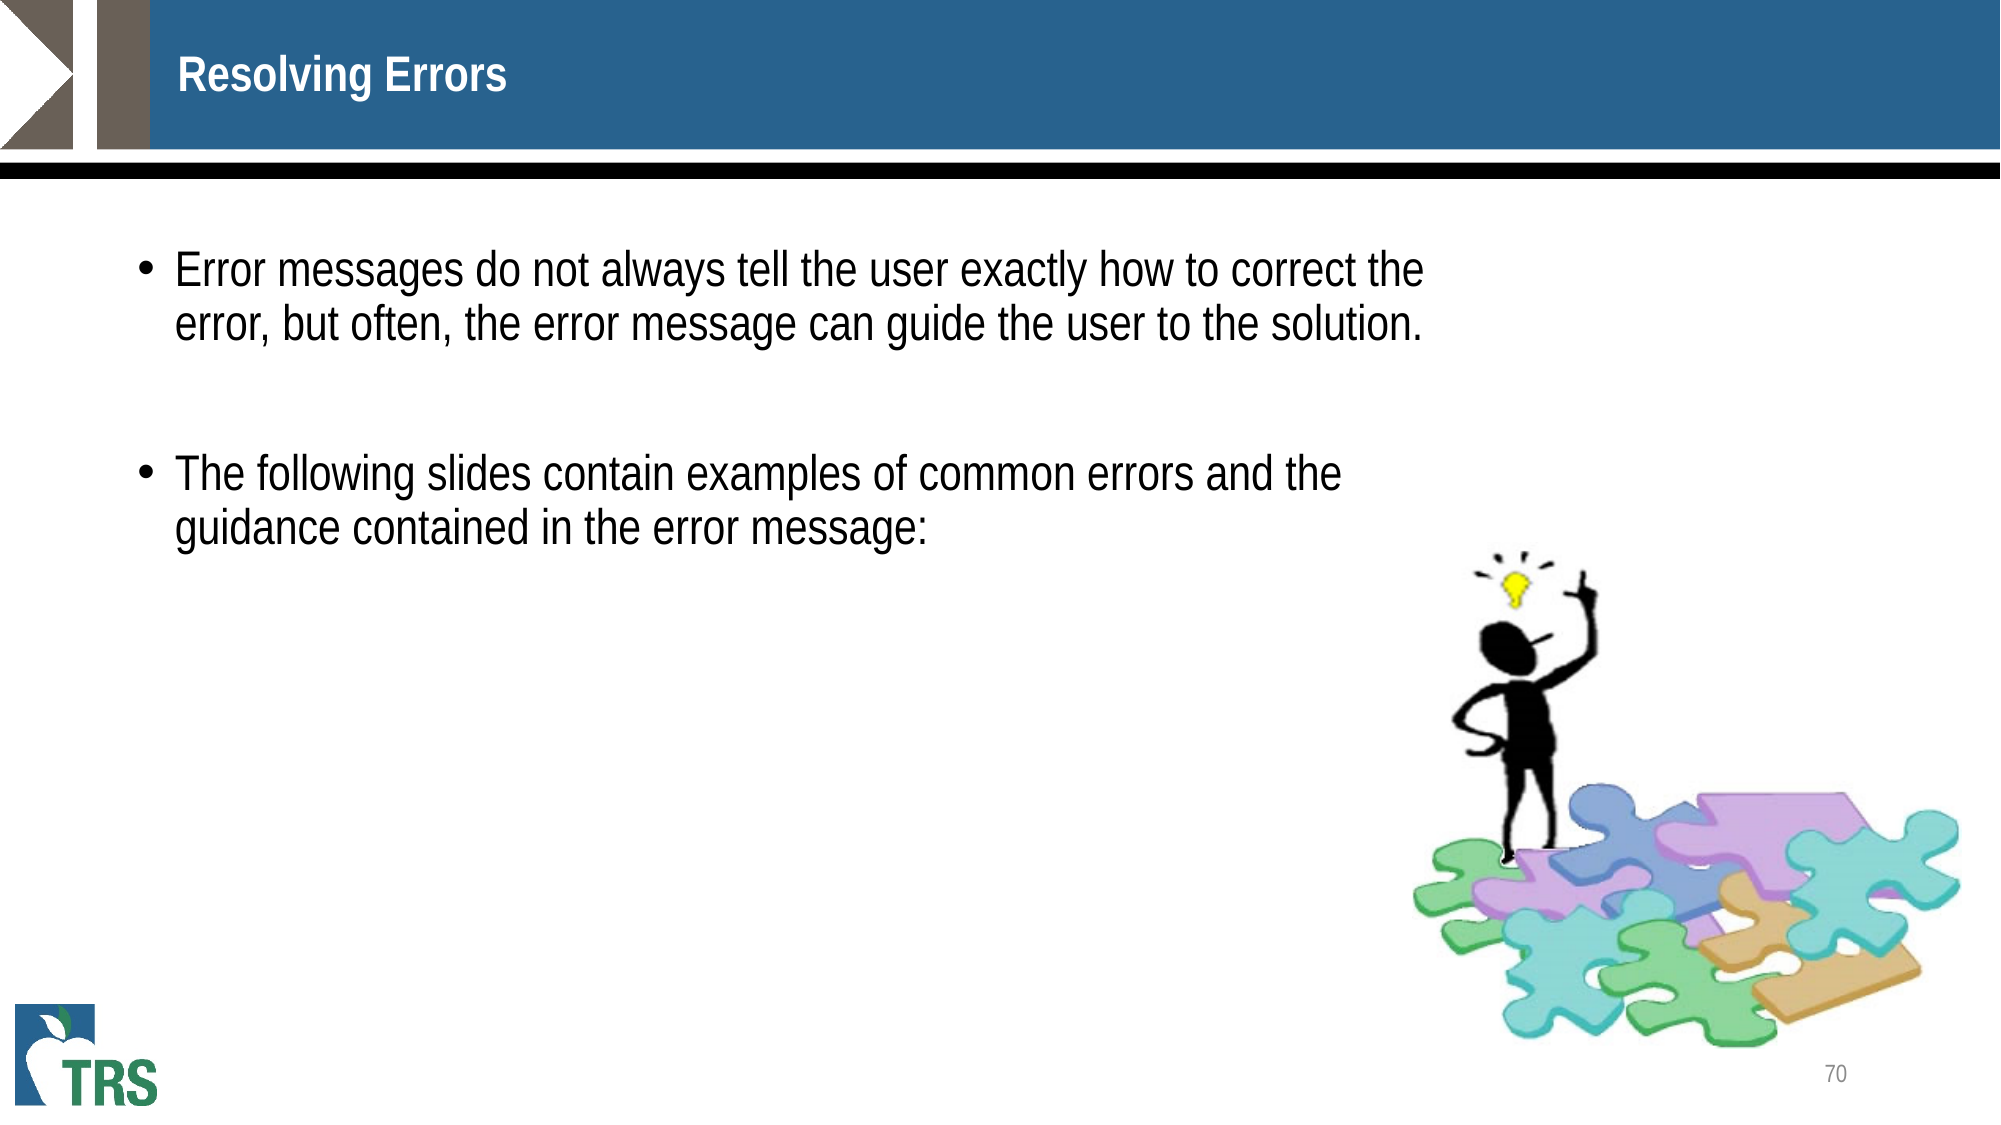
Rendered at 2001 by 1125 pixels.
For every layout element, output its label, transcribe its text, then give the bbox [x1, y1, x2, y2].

picture [15, 1004, 157, 1106]
picture [0, 0, 98, 153]
list Error messages do not always tell the user exactly how to correct the error, but often, the error message can guide the user to the solution. The following slides contain examples of common errors and the guidance contained in the error message: [137, 243, 1452, 882]
title Resolving Errors [177, 48, 1863, 134]
slide_number 70 [1412, 1049, 1863, 1103]
picture [1412, 542, 1962, 1049]
